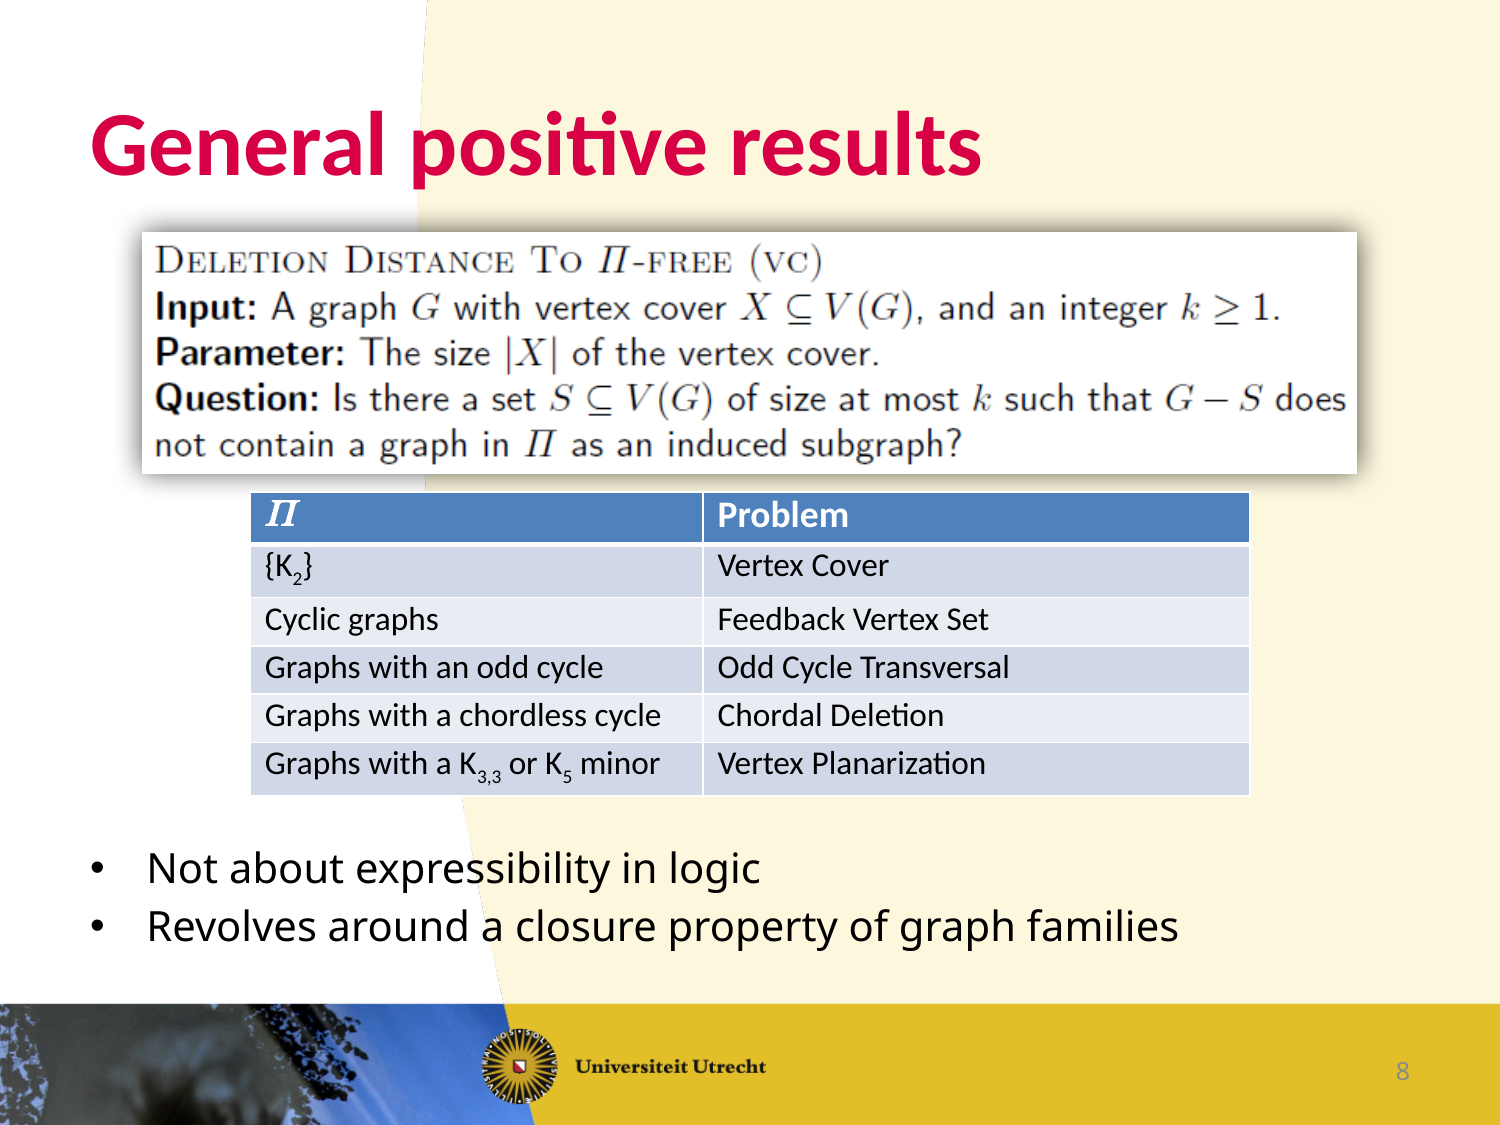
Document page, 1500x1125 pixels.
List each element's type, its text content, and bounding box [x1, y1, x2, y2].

table_cell Graphs with a chordless cycle [251, 695, 702, 742]
table_cell Graphs with a K3,3 or K5 minor [251, 743, 702, 795]
table_cell Vertex Cover [704, 547, 1249, 597]
picture [0, 0, 1500, 1125]
table_cell Vertex Planarization [704, 743, 1249, 795]
title General positive results [74, 44, 1426, 233]
table_cell Feedback Vertex Set [704, 598, 1249, 645]
table_cell Cyclic graphs [251, 598, 702, 645]
table_header P [251, 493, 702, 542]
table_cell Odd Cycle Transversal [704, 647, 1249, 693]
table_cell Chordal Deletion [704, 695, 1249, 742]
list Not about expressibility in logic Revolves around a closure property of graph families [74, 833, 1426, 988]
table_header Problem [704, 493, 1249, 542]
slide_number 8 [1074, 1042, 1425, 1103]
table_cell Graphs with an odd cycle [251, 647, 702, 693]
table_cell {K2} [251, 547, 702, 597]
